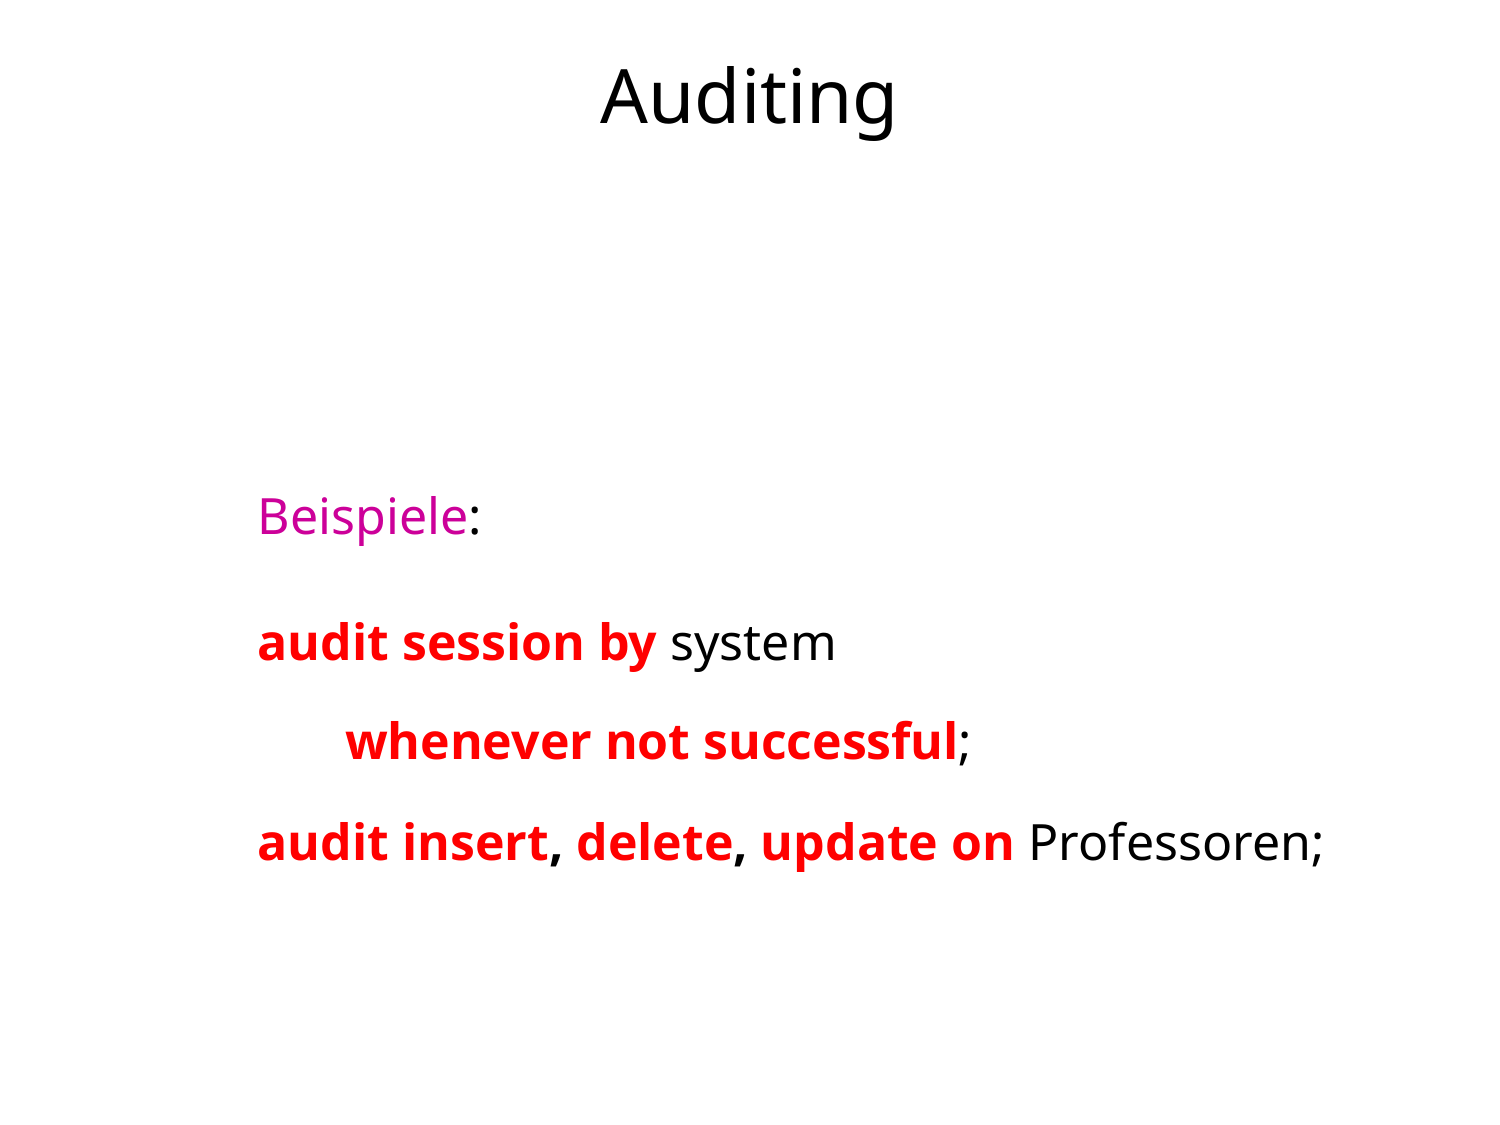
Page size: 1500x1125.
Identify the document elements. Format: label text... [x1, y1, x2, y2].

list Beispiele: audit session by system whenever not successful; audit insert, delete, update on Professoren; [0, 199, 1500, 1125]
title Auditing [0, 0, 1500, 188]
